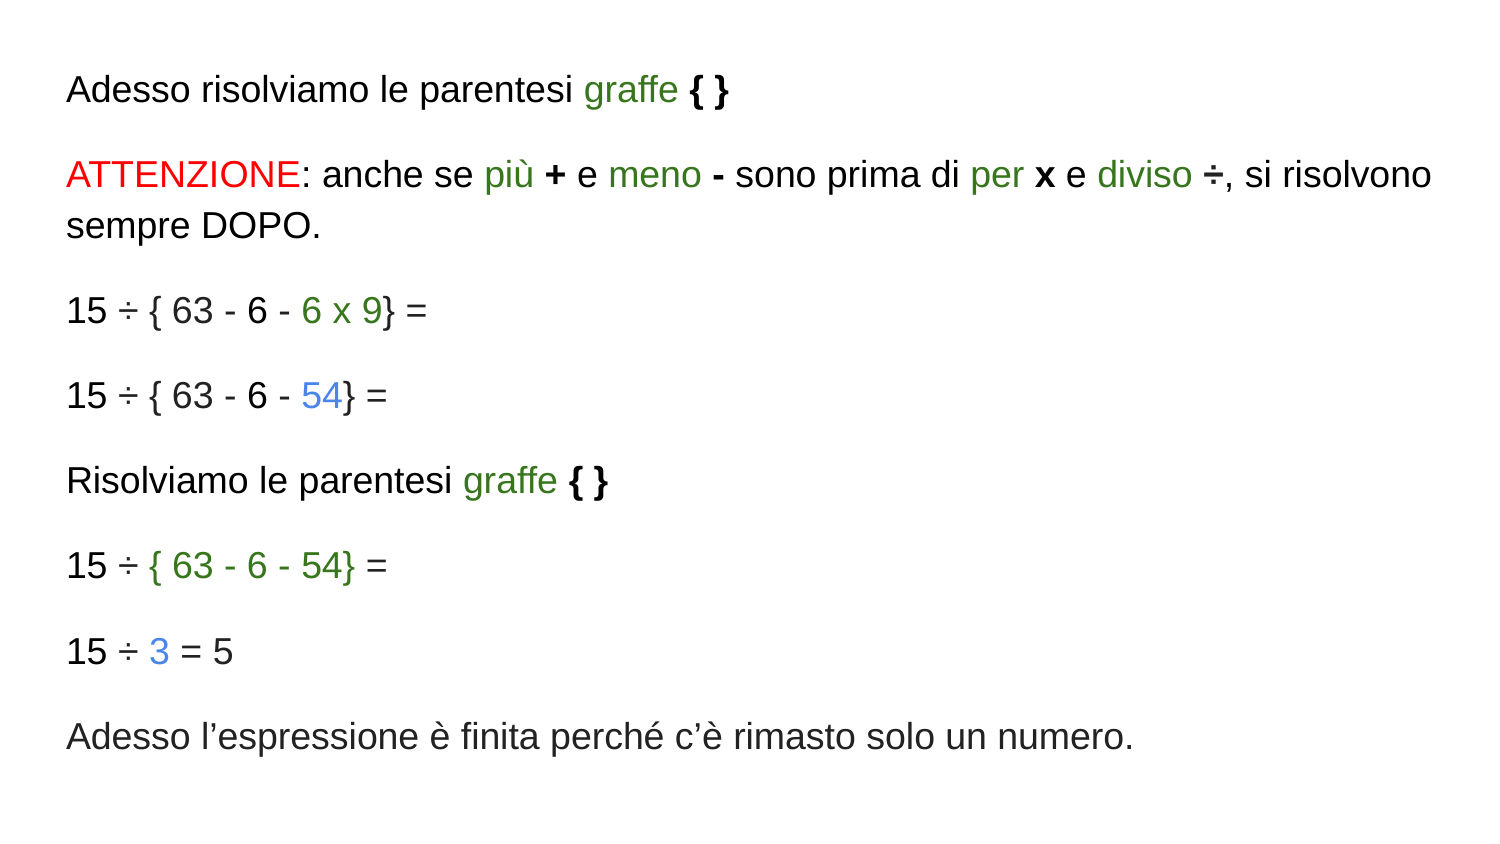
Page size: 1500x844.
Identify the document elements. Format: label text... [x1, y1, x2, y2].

list Adesso risolviamo le parentesi graffe { } ATTENZIONE: anche se più + e meno - sono prima di per x e diviso ÷, si risolvono sempre DOPO. 15 ÷ { 63 - 6 - 6 x 9} = 15 ÷ { 63 - 6 - 54} = Risolviamo le parentesi graffe { } 15 ÷ { 63 - 6 - 54} = 15 ÷ 3 = 5 Adesso l’espressione è finita perché c’è rimasto solo un numero. [51, 42, 1449, 815]
